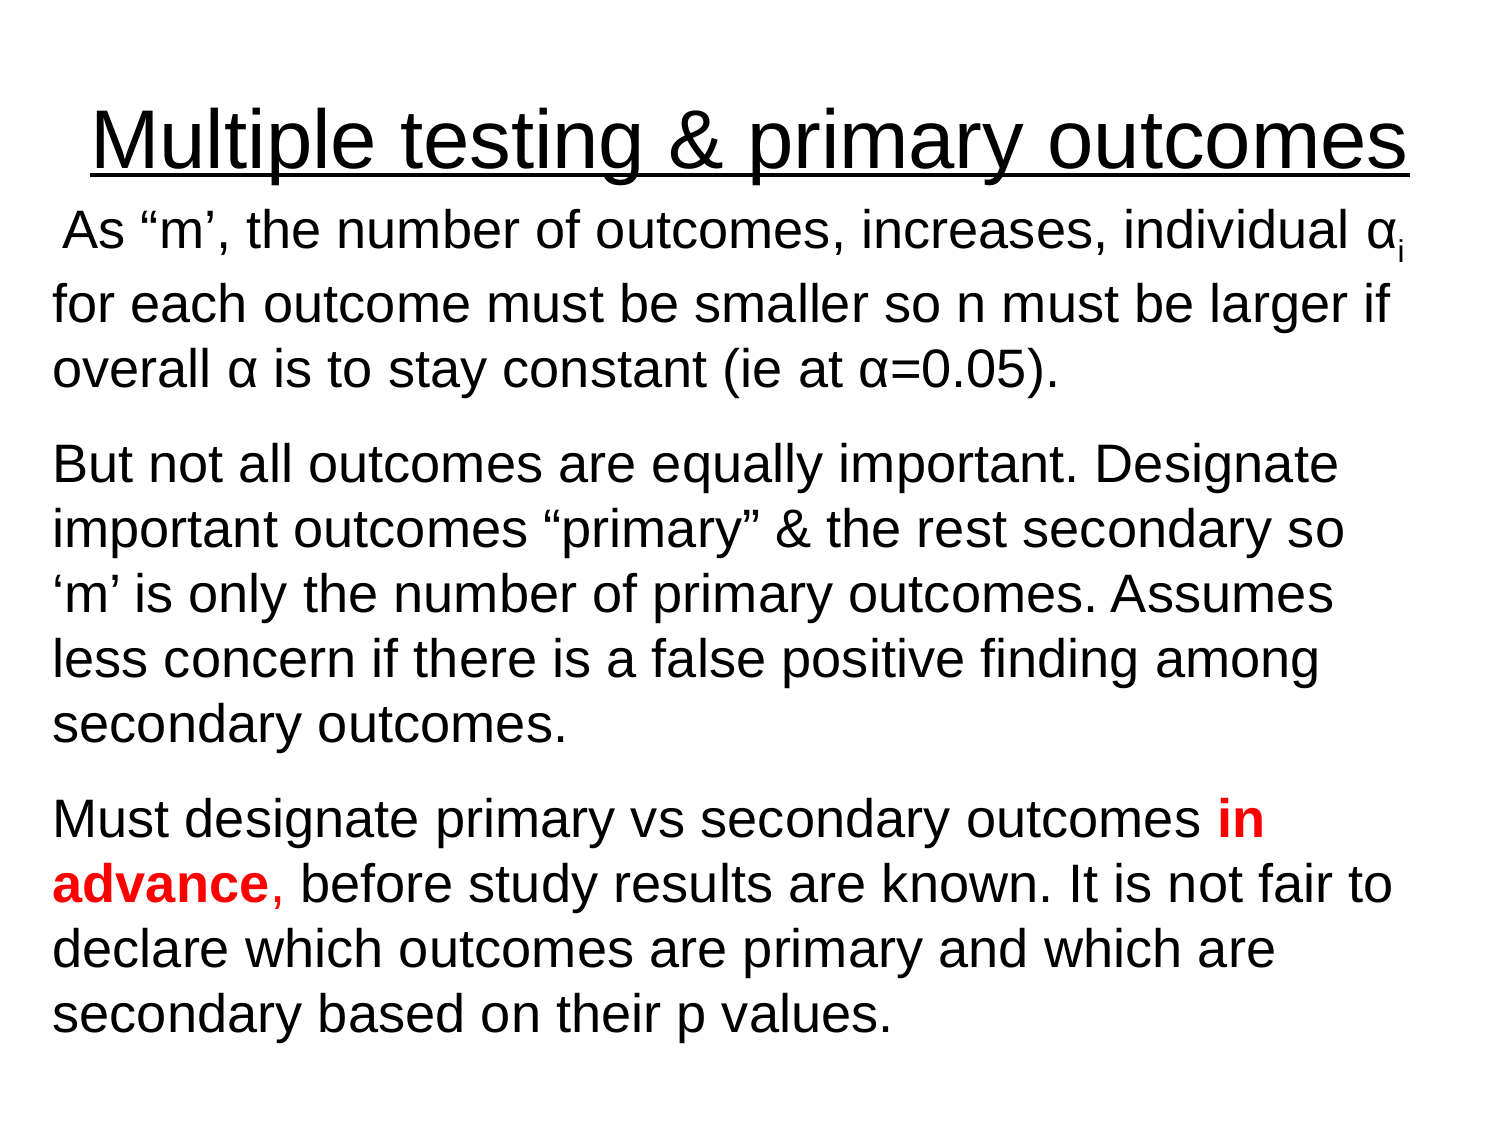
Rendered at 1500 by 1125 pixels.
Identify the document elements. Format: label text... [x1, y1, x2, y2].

text_box As “m’, the number of outcomes, increases, individual αi for each outcome must be smaller so n must be larger if overall α is to stay constant (ie at α=0.05). But not all outcomes are equally important. Designate important outcomes “primary” & the rest secondary so ‘m’ is only the number of primary outcomes. Assumes less concern if there is a false positive finding among secondary outcomes. Must designate primary vs secondary outcomes in advance, before study results are known. It is not fair to declare which outcomes are primary and which are secondary based on their p values. [37, 187, 1438, 1116]
title Multiple testing & primary outcomes [37, 44, 1463, 226]
